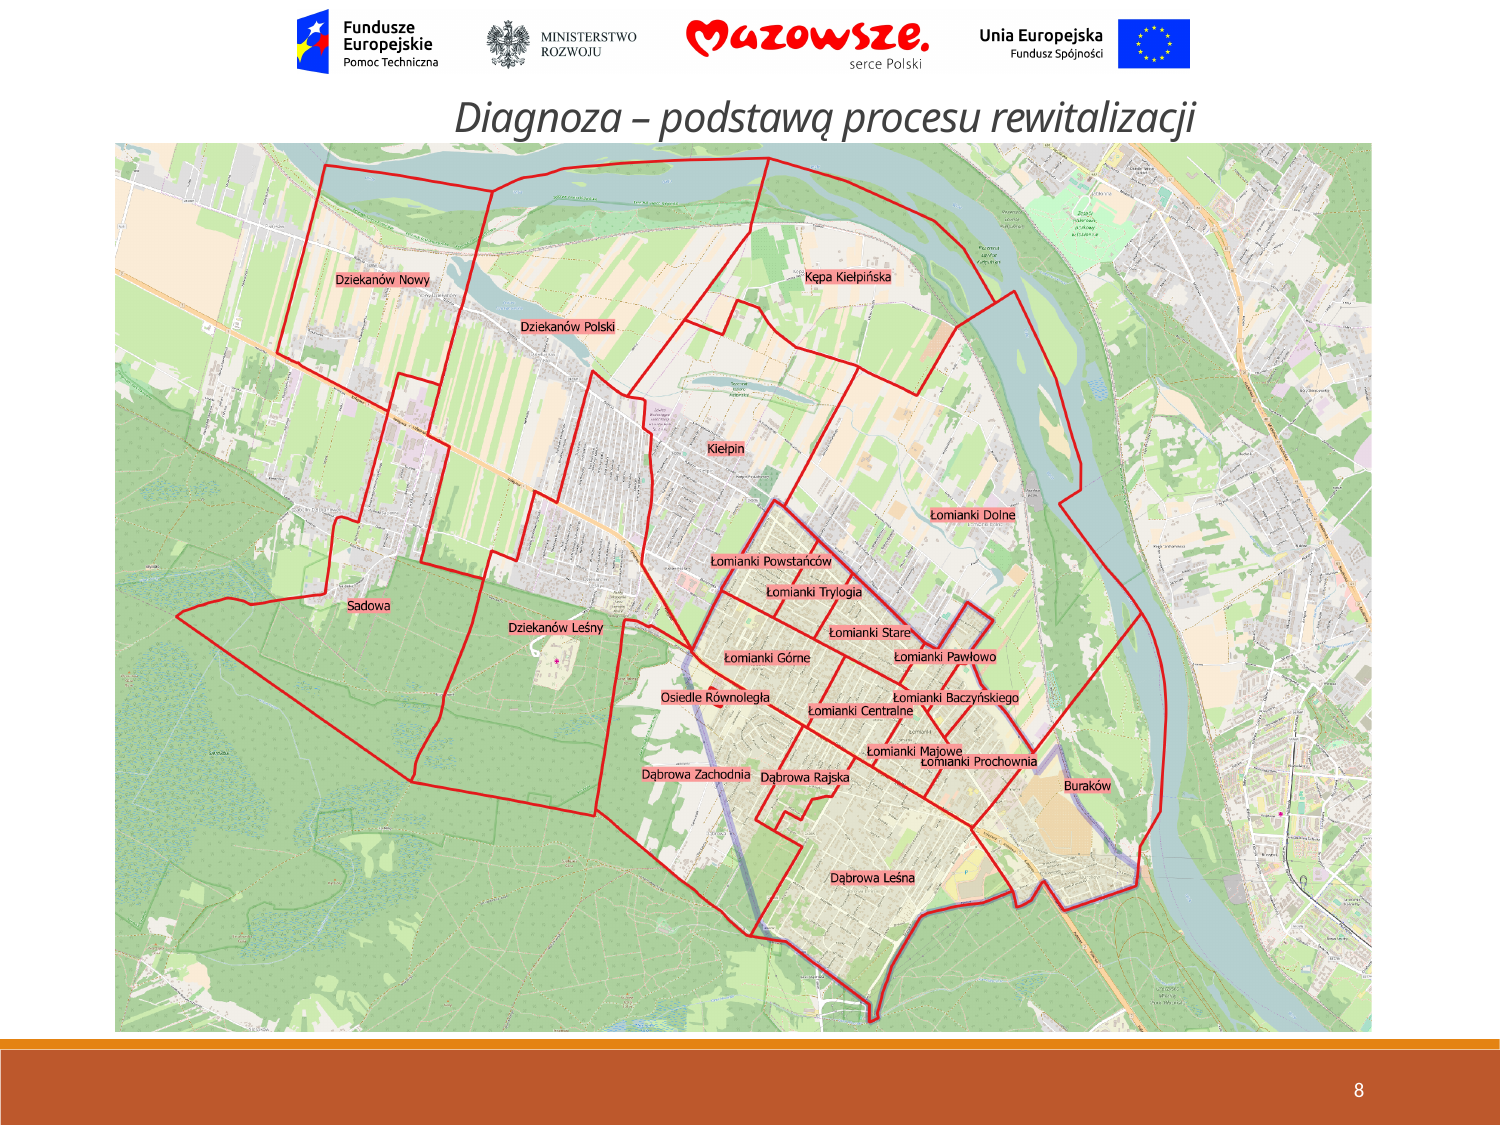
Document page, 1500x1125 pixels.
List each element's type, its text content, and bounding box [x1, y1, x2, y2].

picture [297, 9, 1191, 75]
picture [115, 143, 1373, 1033]
title Diagnoza – podstawą procesu rewitalizacji [0, 75, 1500, 154]
slide_number 8 [1217, 1059, 1380, 1120]
